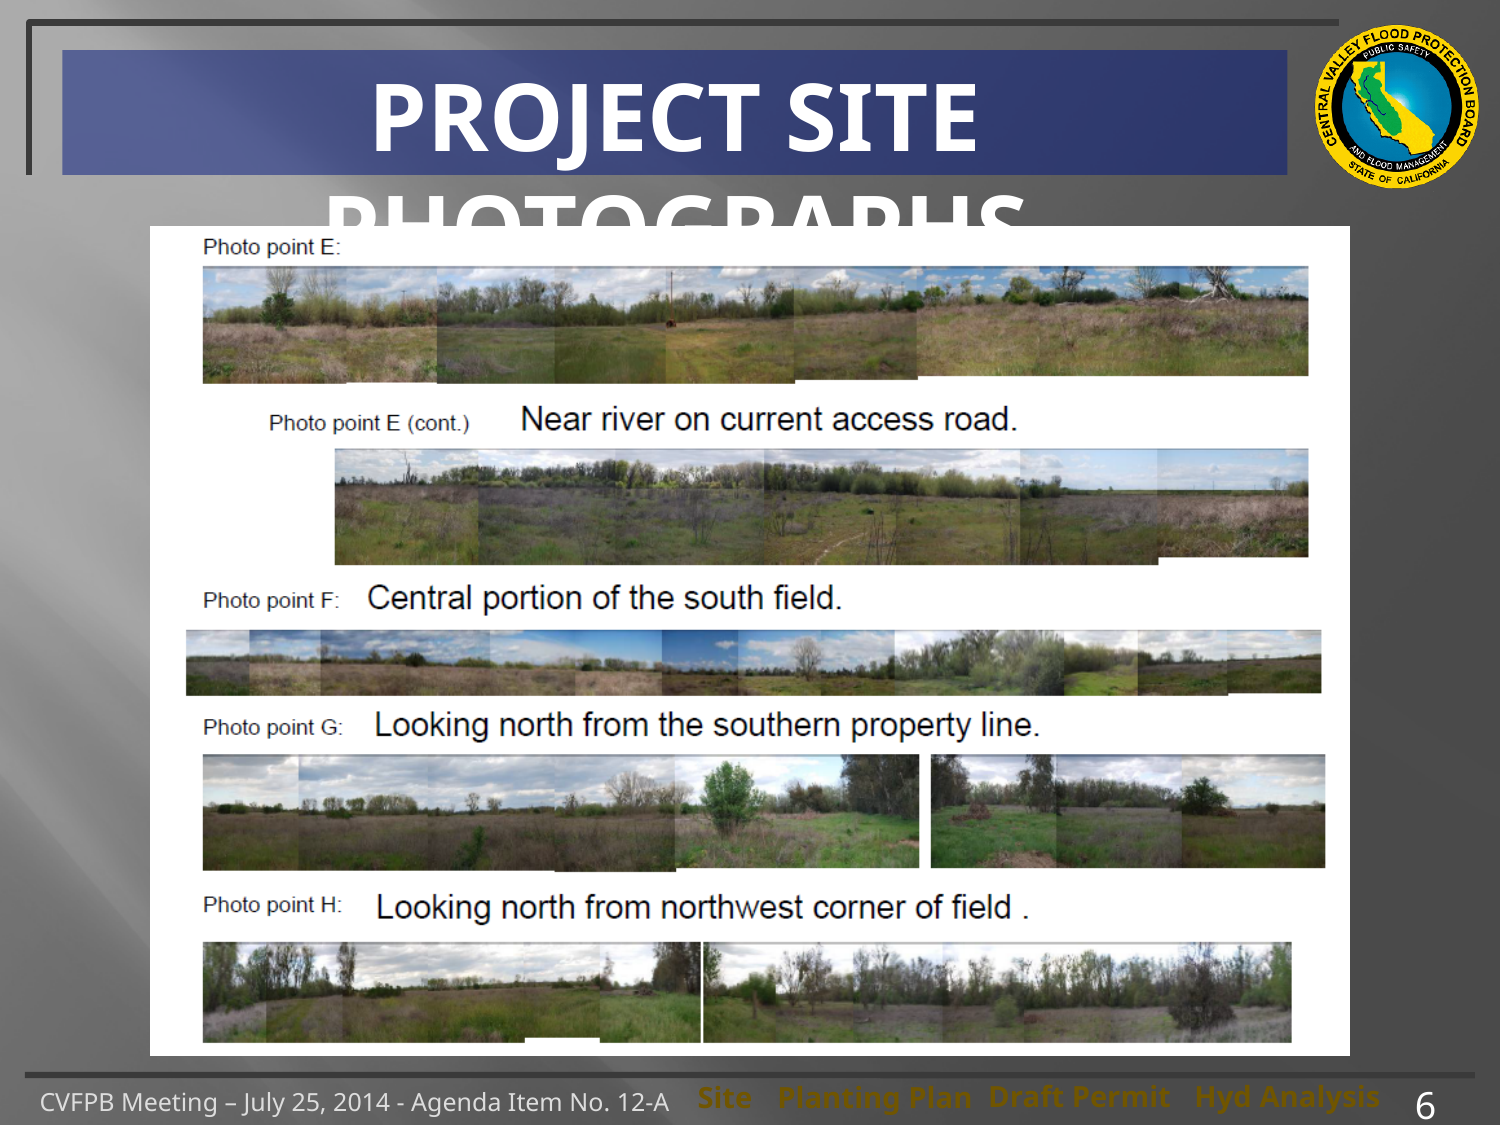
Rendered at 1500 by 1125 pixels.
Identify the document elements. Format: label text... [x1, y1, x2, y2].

title PROJECT SITE PHOTOGRAPHS [62, 50, 1288, 175]
slide_number 6 [1400, 1074, 1475, 1125]
picture [149, 225, 1351, 1056]
picture [1312, 24, 1481, 192]
